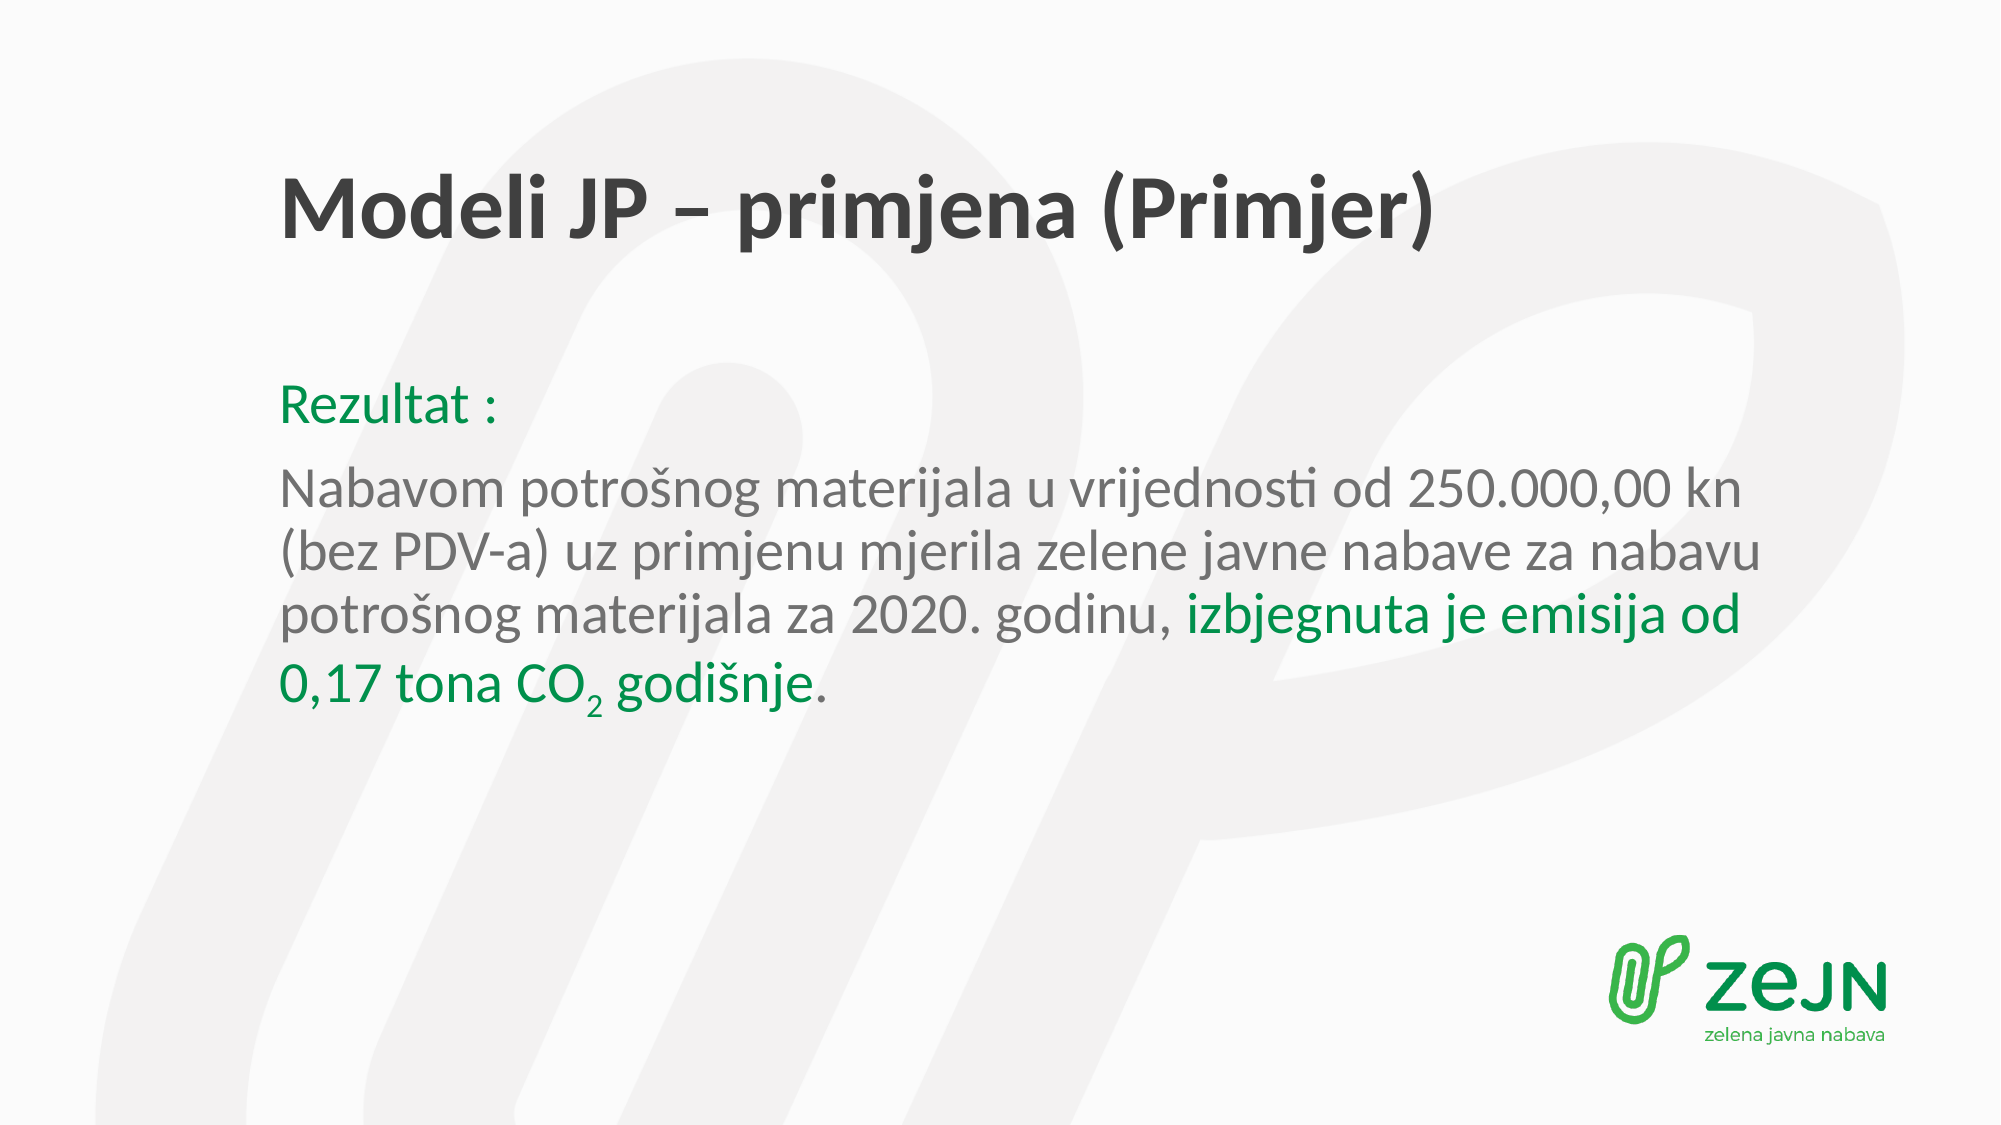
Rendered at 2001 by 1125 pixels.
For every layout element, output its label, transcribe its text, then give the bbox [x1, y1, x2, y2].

list Rezultat : Nabavom potrošnog materijala u vrijednosti od 250.000,00 kn (bez PDV-a) uz primjenu mjerila zelene javne nabave za nabavu potrošnog materijala za 2020. godinu, izbjegnuta je emisija od 0,17 tona CO2 godišnje. [264, 365, 1868, 941]
picture [0, 0, 2000, 1125]
title Modeli JP – primjena (Primjer) [264, 127, 1829, 291]
